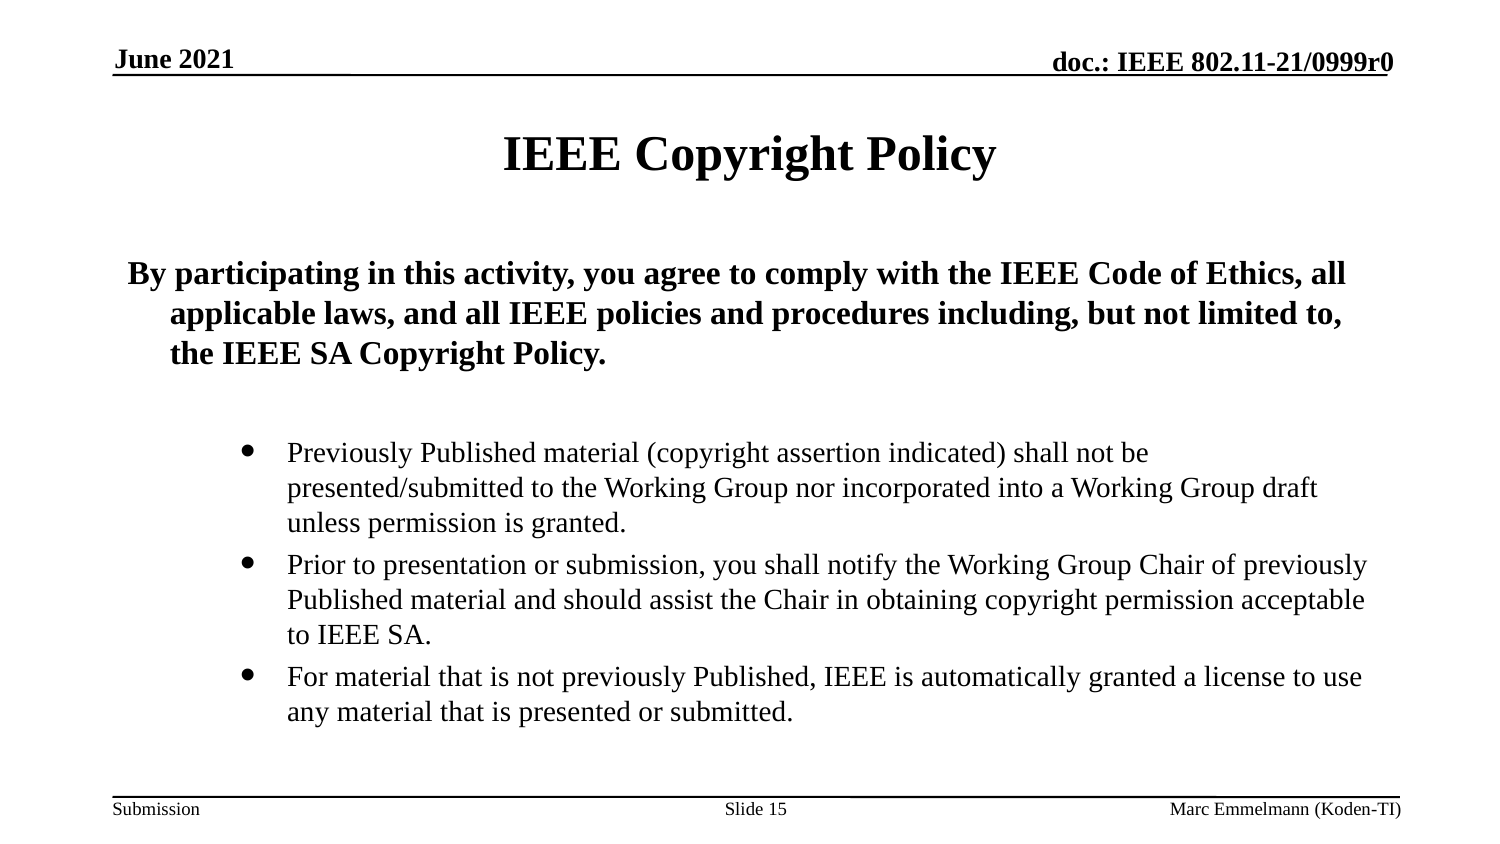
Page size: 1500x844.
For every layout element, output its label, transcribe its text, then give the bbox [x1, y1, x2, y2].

list By participating in this activity, you agree to comply with the IEEE Code of Ethics, all applicable laws, and all IEEE policies and procedures including, but not limited to, the IEEE SA Copyright Policy. Previously Published material (copyright assertion indicated) shall not be presented/submitted to the Working Group nor incorporated into a Working Group draft unless permission is granted. Prior to presentation or submission, you shall notify the Working Group Chair of previously Published material and should assist the Chair in obtaining copyright permission acceptable to IEEE SA. For material that is not previously Published, IEEE is automatically granted a license to use any material that is presented or submitted. [112, 243, 1388, 751]
footer Marc Emmelmann (Koden-TI) [878, 796, 1402, 820]
title IEEE Copyright Policy [112, 84, 1388, 216]
slide_number Slide 15 [712, 796, 800, 842]
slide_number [114, 40, 423, 75]
